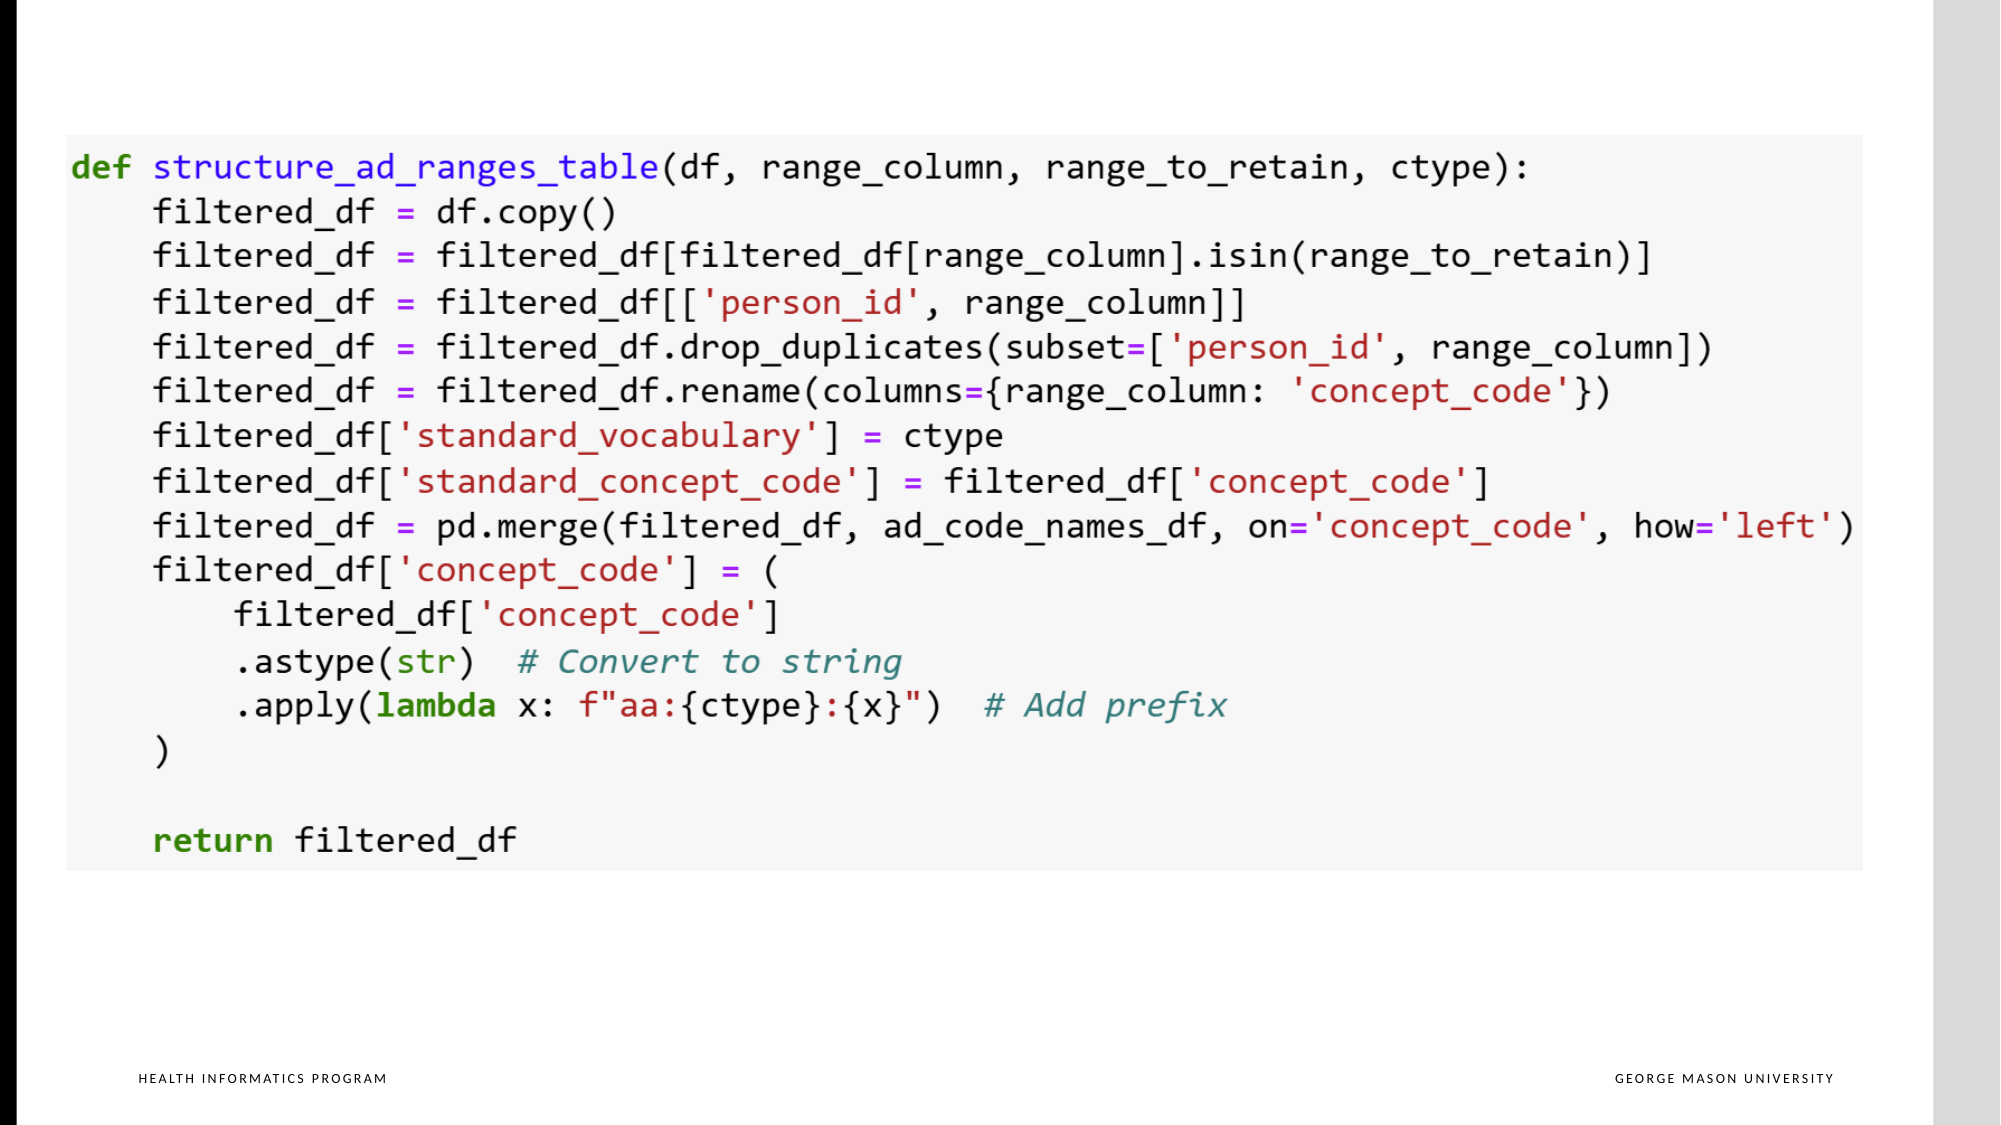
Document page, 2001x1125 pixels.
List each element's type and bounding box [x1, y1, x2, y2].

picture [65, 135, 1863, 872]
